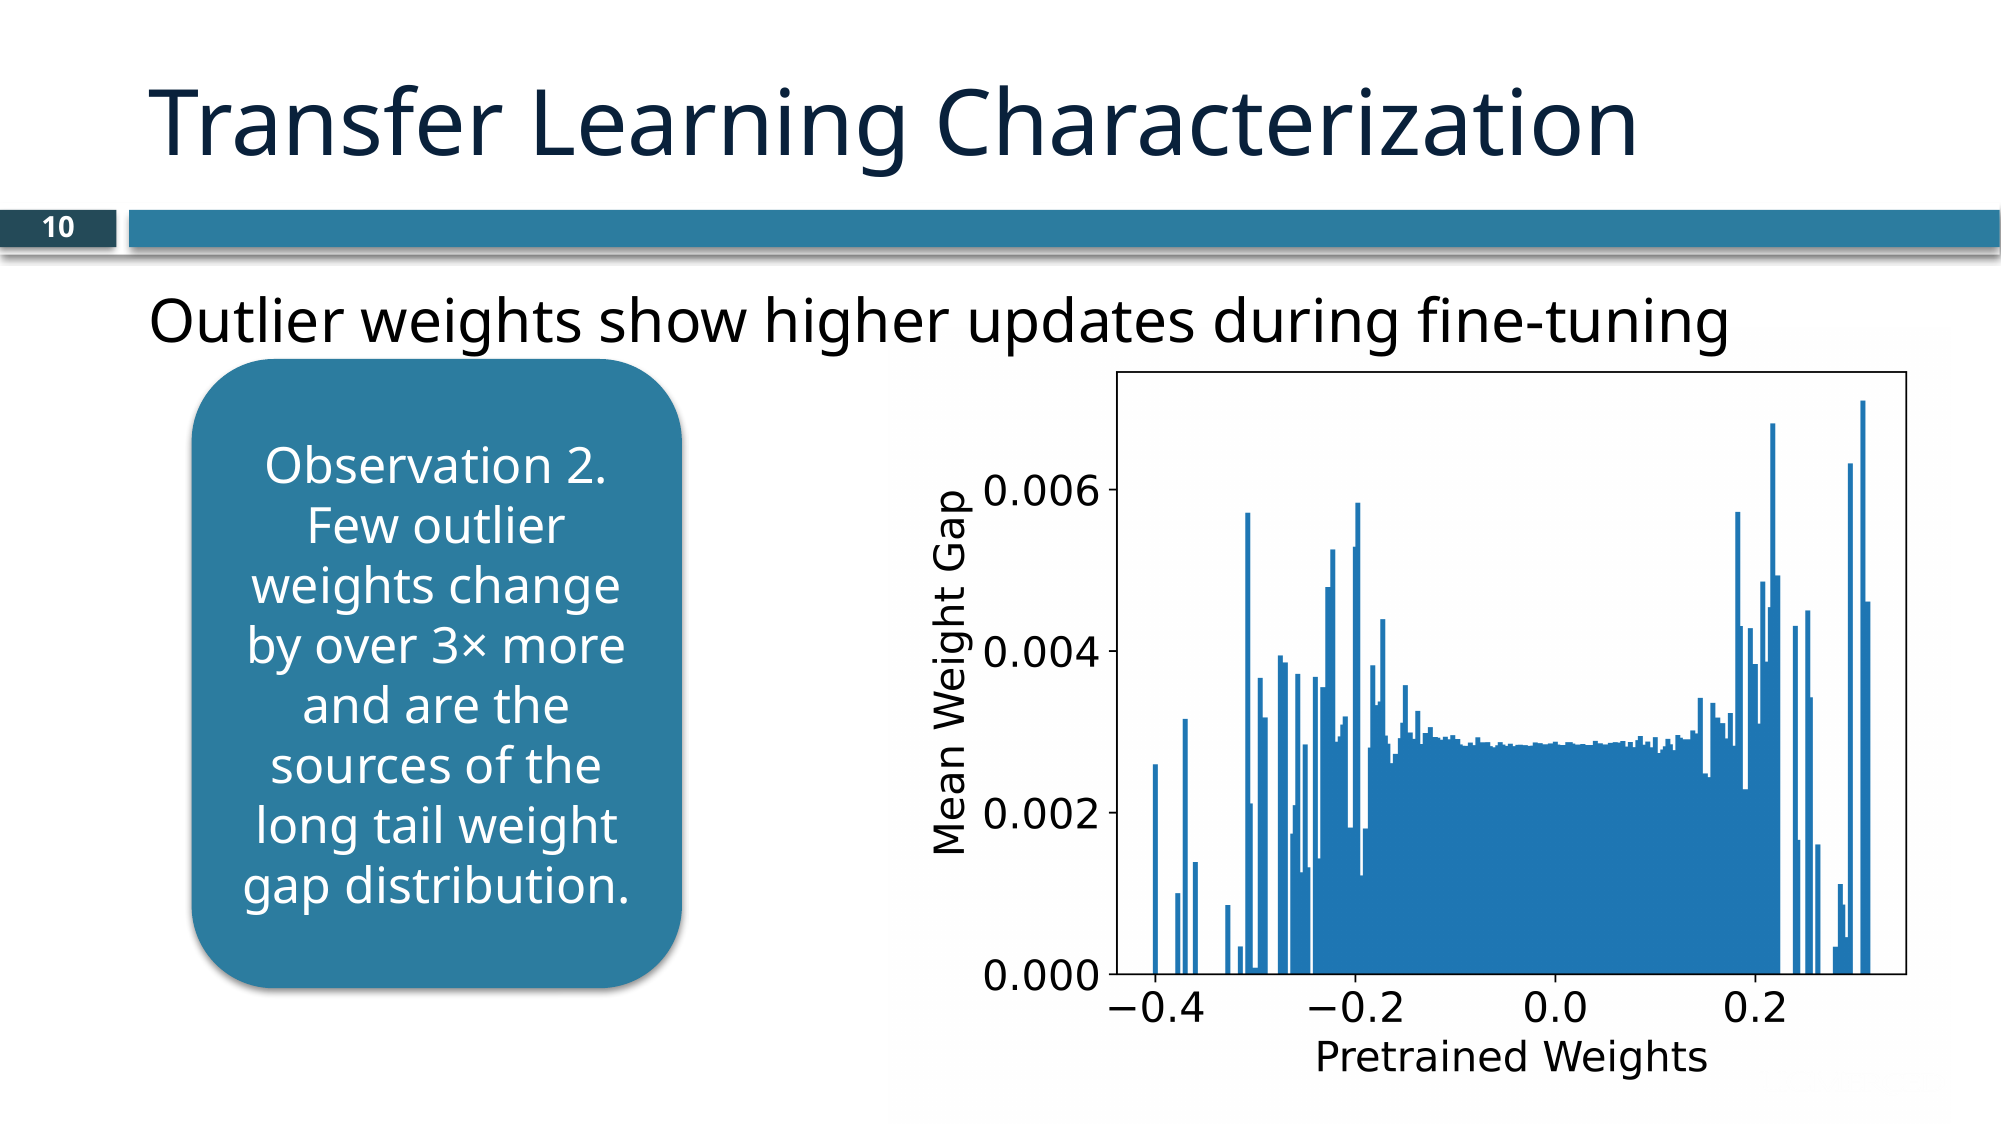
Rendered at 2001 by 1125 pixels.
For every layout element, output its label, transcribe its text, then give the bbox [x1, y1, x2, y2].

title Transfer Learning Characterization [133, 37, 1918, 200]
picture [887, 327, 1951, 1125]
text_box Outlier weights show higher updates during fine-tuning [133, 274, 1874, 360]
text_box Observation 2. Few outlier weights change by over 3× more and are the sources of the long tail weight gap distribution. [191, 360, 682, 989]
slide_number 10 [0, 208, 117, 249]
